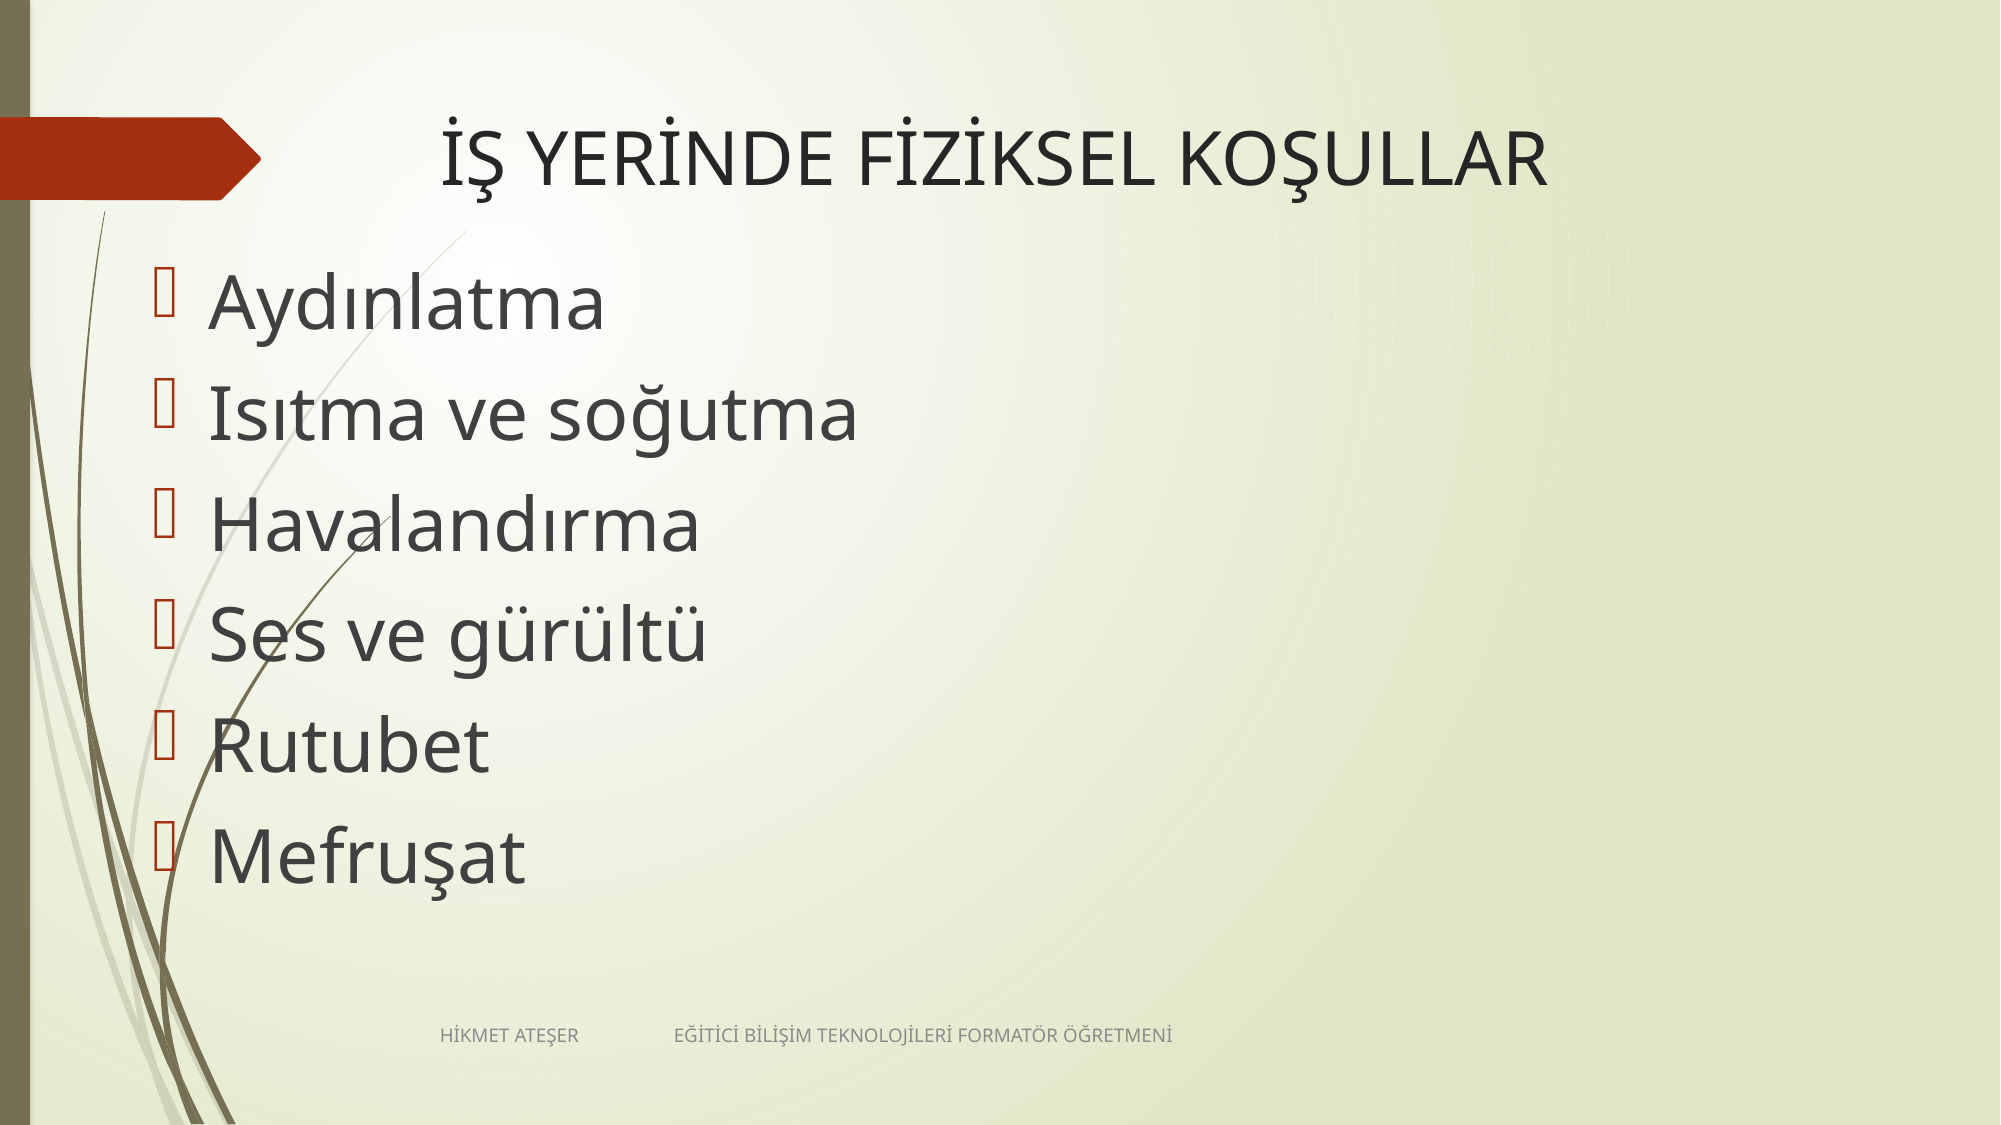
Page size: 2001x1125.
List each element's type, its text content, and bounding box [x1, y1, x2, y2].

footer HİKMET ATEŞER EĞİTİCİ BİLİŞİM TEKNOLOJİLERİ FORMATÖR ÖĞRETMENİ [424, 1006, 1675, 1067]
title İŞ YERİNDE FİZİKSEL KOŞULLAR [425, 102, 1888, 313]
list Aydınlatma Isıtma ve soğutma Havalandırma Ses ve gürültü Rutubet Mefruşat [137, 246, 1863, 1014]
